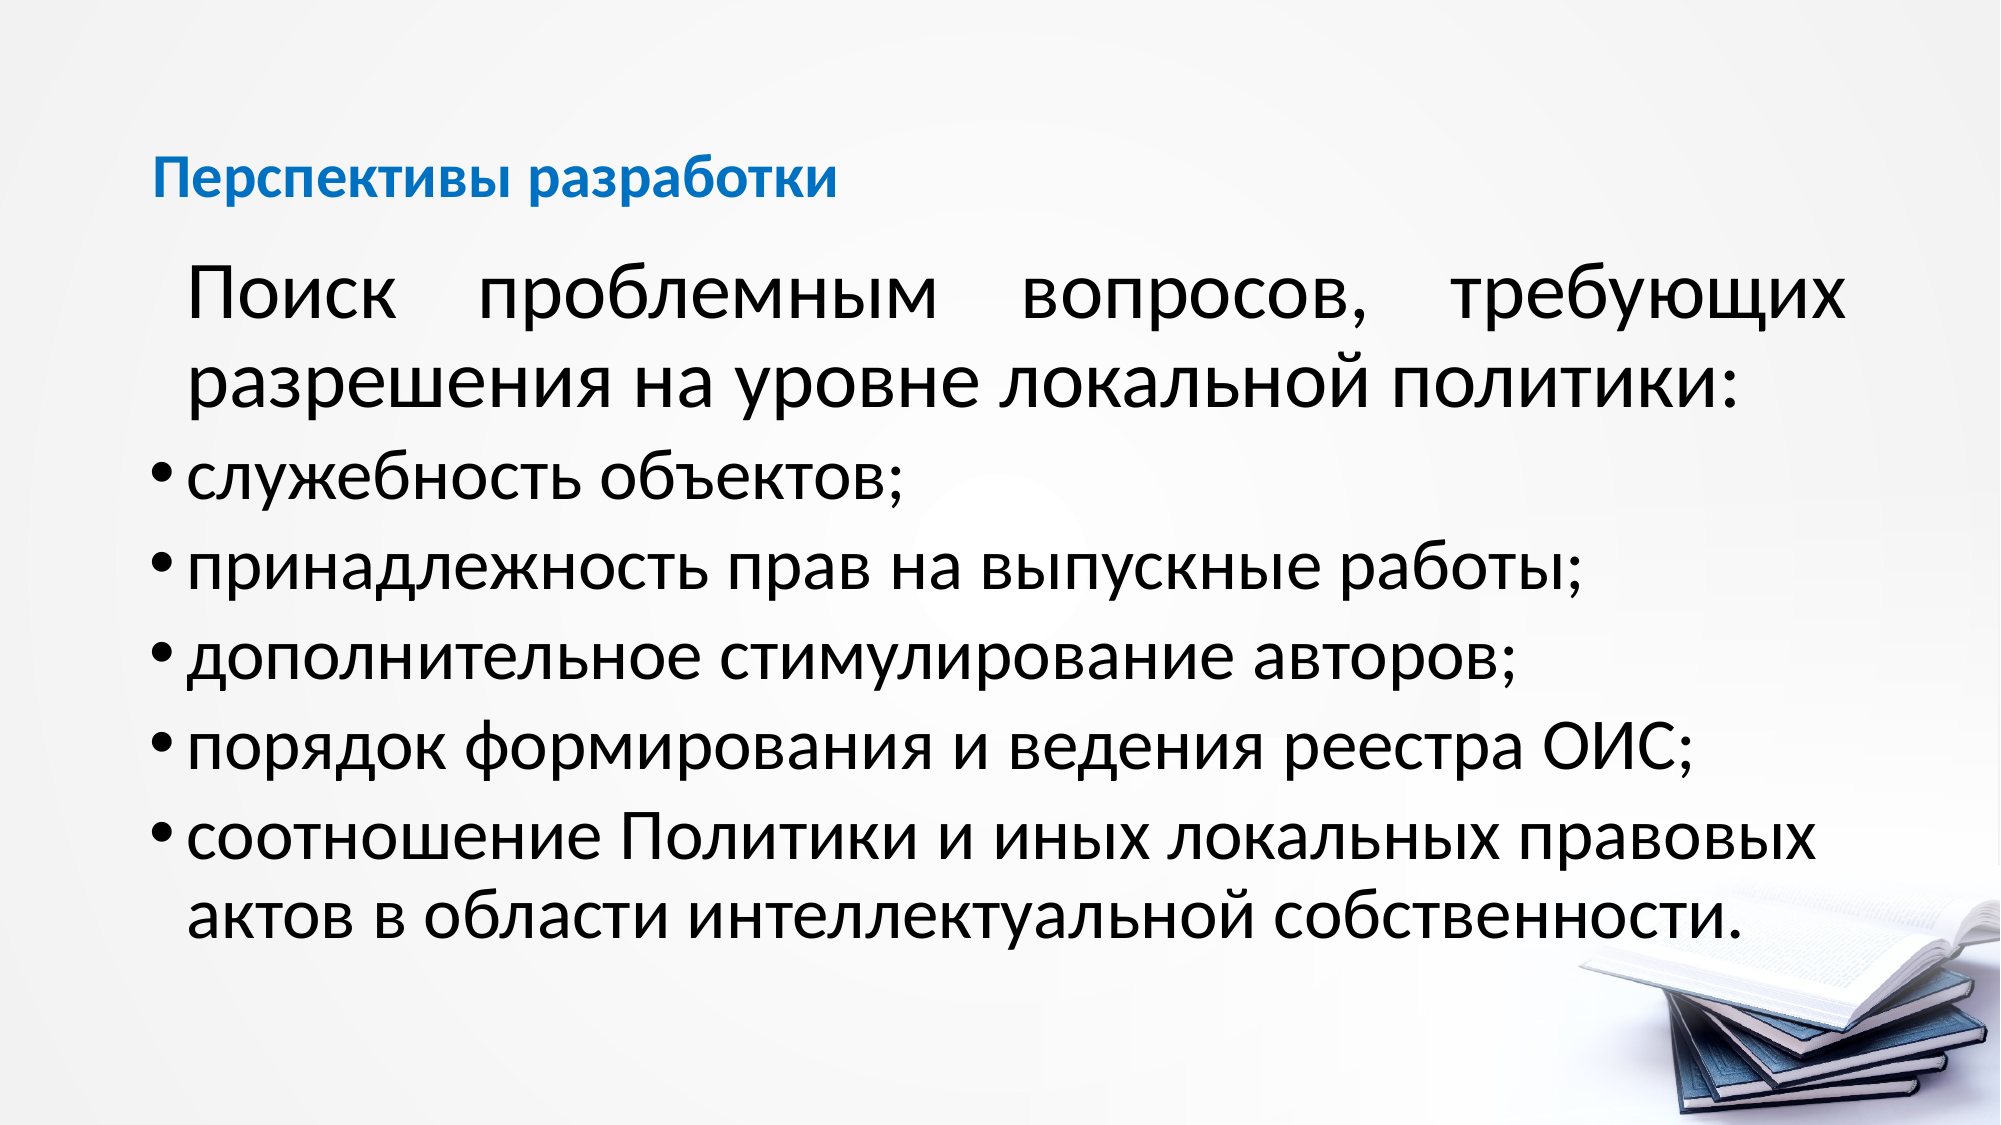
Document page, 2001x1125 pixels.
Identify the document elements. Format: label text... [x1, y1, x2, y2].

list Поиск проблемным вопросов, требующих разрешения на уровне локальной политики: служебность объектов; принадлежность прав на выпускные работы; дополнительное стимулирование авторов; порядок формирования и ведения реестра ОИС; соотношение Политики и иных локальных правовых актов в области интеллектуальной собственности. [134, 240, 1863, 1014]
title Перспективы разработки [137, 0, 1859, 220]
picture [1688, 1020, 2000, 1125]
